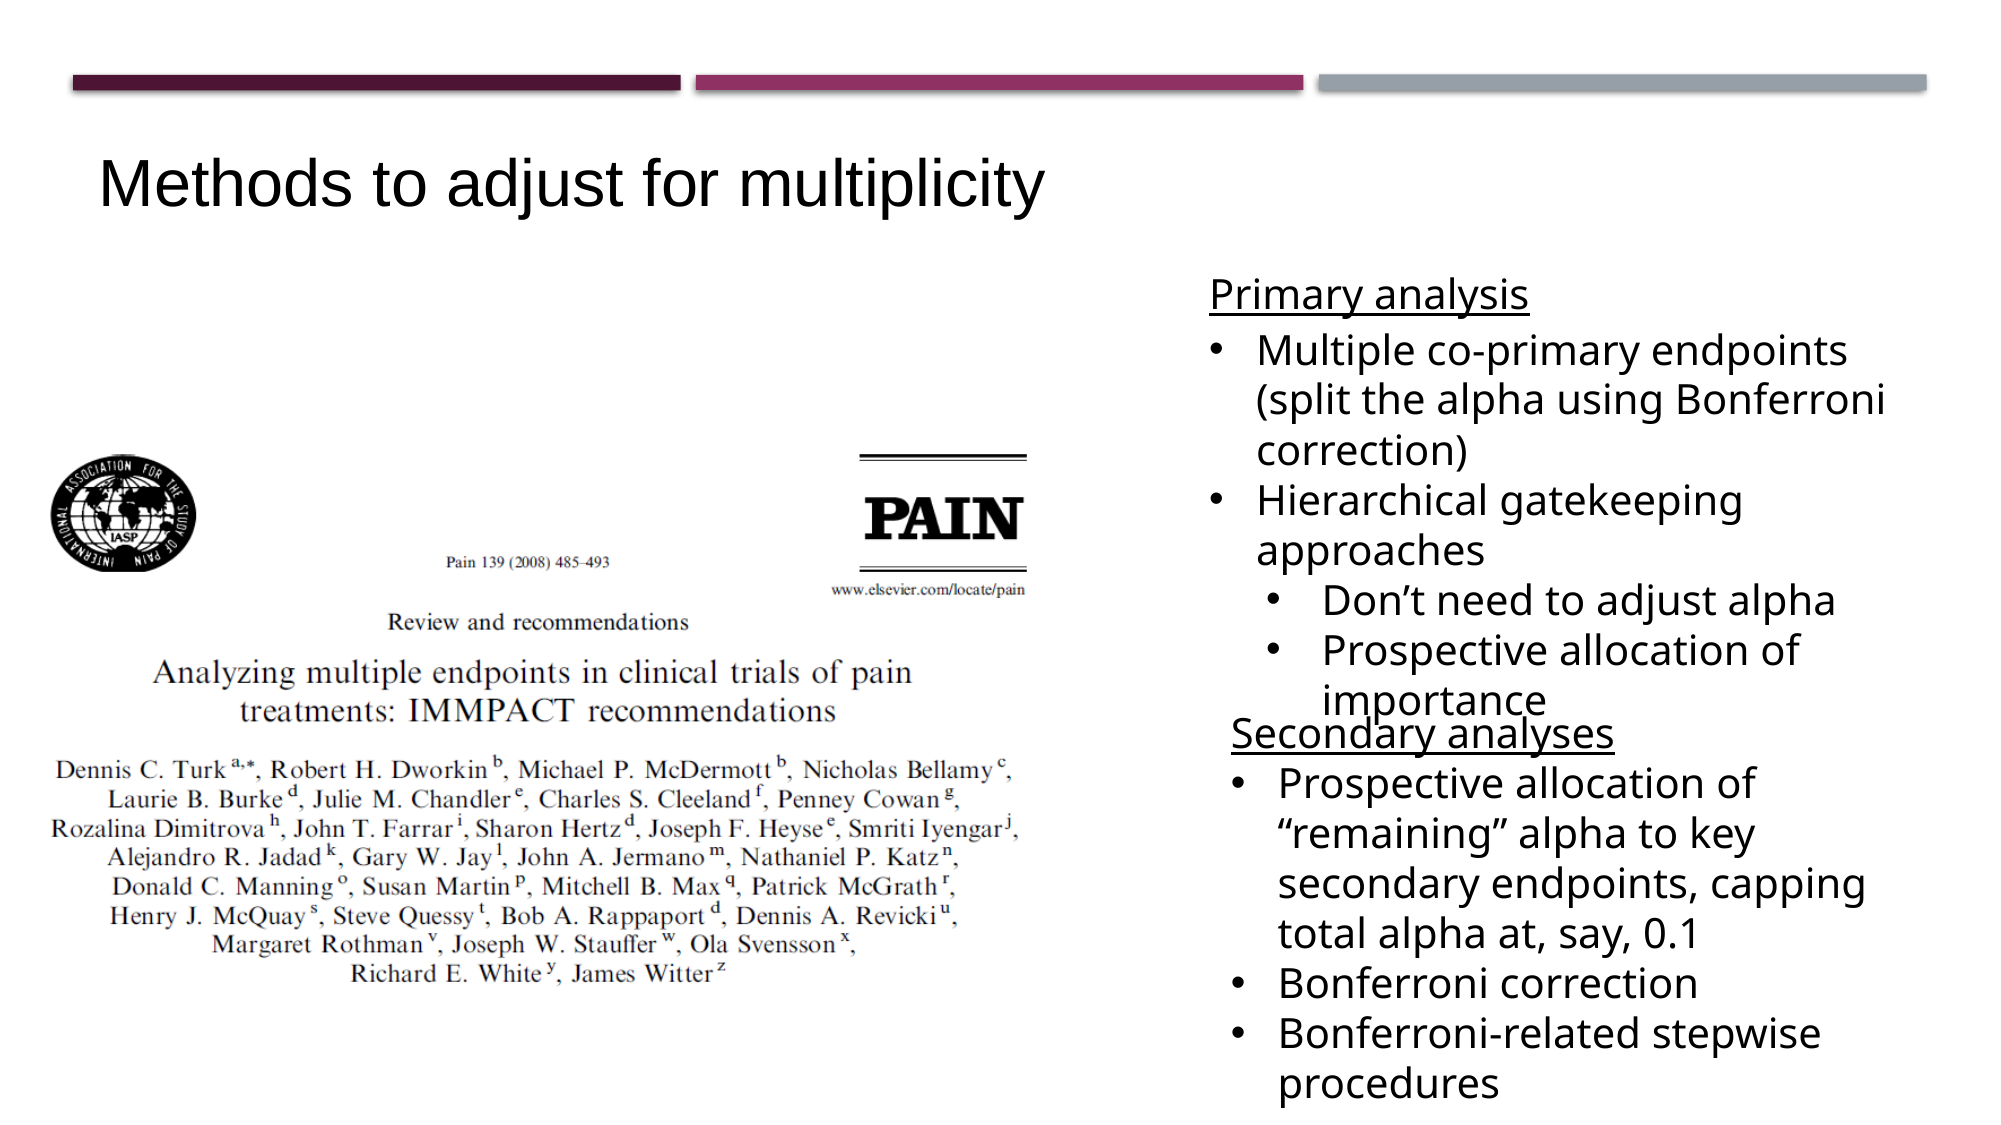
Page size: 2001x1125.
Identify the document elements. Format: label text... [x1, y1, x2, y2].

text_box Primary analysis [1194, 260, 1598, 326]
text_box Secondary analyses Prospective allocation of “remaining” alpha to key secondary endpoints, capping total alpha at, say, 0.1 Bonferroni correction Bonferroni-related stepwise procedures [1216, 699, 1952, 1115]
text_box Multiple co-primary endpoints (split the alpha using Bonferroni correction) Hierarchical gatekeeping approaches Don’t need to adjust alpha Prospective allocation of importance [1194, 316, 1930, 731]
text_box Methods to adjust for multiplicity [84, 132, 1584, 227]
picture [46, 400, 1044, 999]
